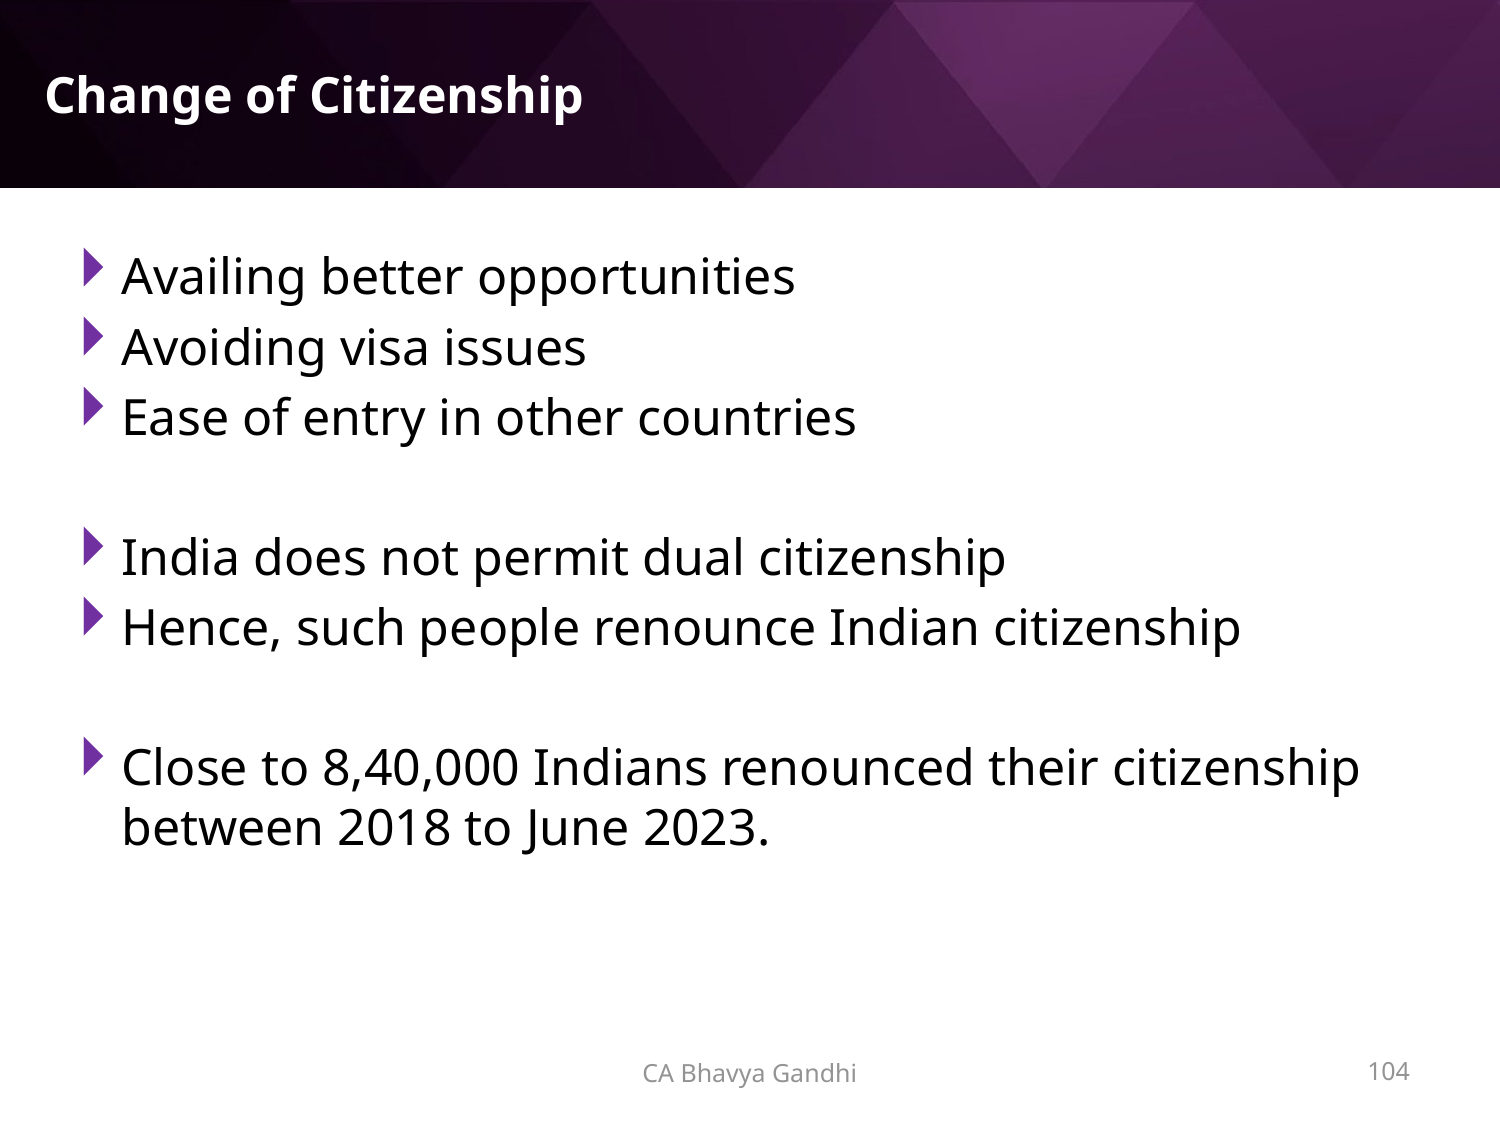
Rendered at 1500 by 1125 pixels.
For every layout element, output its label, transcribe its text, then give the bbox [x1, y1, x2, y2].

title Change of Citizenship [0, 0, 1500, 188]
list Availing better opportunities Avoiding visa issues Ease of entry in other countries India does not permit dual citizenship Hence, such people renounce Indian citizenship Close to 8,40,000 Indians renounced their citizenship between 2018 to June 2023. [50, 237, 1450, 1075]
footer CA Bhavya Gandhi [512, 1042, 988, 1103]
slide_number 103 [1074, 1042, 1425, 1103]
